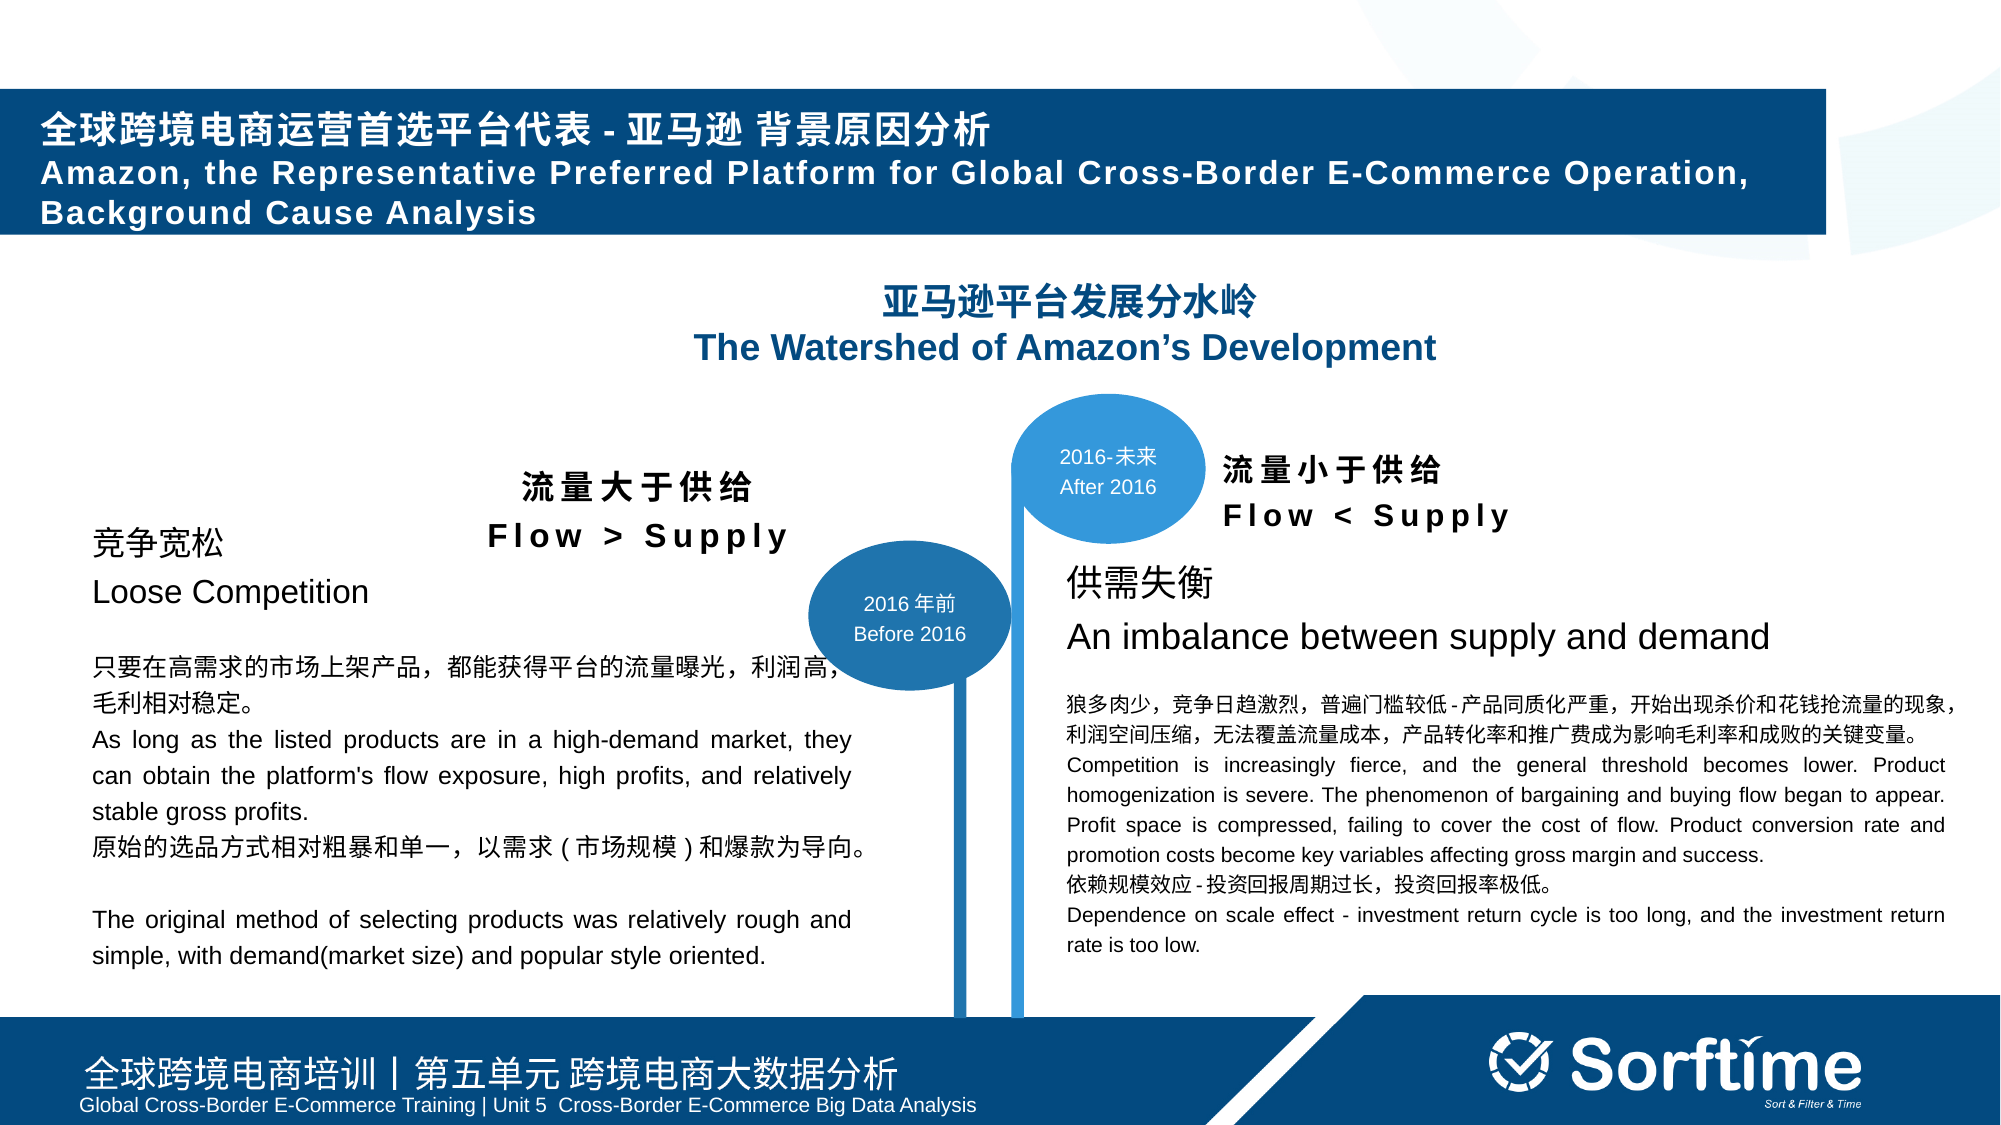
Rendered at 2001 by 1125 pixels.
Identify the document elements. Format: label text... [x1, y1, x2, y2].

text_box 亚马逊平台发展分水岭 The Watershed of Amazon’s Development [675, 270, 1466, 375]
text_box [1010, 478, 1025, 1019]
text_box 2016年前 Before 2016 [869, 539, 1013, 692]
text_box 供需失衡 An imbalance between supply and demand 狼多肉少，竞争日趋激烈，普遍门槛较低-产品同质化严重，开始出现杀价和花钱抢流量的现象，利润空间压缩，无法覆盖流量成本，产品转化率和推⼴费成为影响毛利率和成败的关键变量。 Competition is increasingly fierce, and the general threshold becomes lower. Product homogenization is severe. The phenomenon of bargaining and buying flow began to appear. Profit space is compressed, failing to cover the cost of flow. Product conversion rate and promotion costs become key variables affecting gross margin and success. 依赖规模效应-投资回报周期过⻓，投资回报率极低。 Dependence on scale effect - investment return cycle is too long, and the investment return rate is too low. [1052, 543, 1962, 990]
picture [0, 0, 2001, 1125]
text_box 流量小于供给 Flow < Supply [1208, 441, 1720, 541]
text_box 2016-未来 After 2016 [1010, 392, 1207, 543]
text_box 流量大于供给 Flow > Supply [446, 462, 827, 506]
text_box 全球跨境电商运营首选平台代表-亚马逊 背景原因分析 Amazon, the Representative Preferred Platform for Global Cross-Border E-Commerce Operation, Background Cause Analysis [25, 98, 1899, 239]
text_box Global Cross-Border E-Commerce Training | Unit 5 Cross-Border E-Commerce Big Data Analysis [64, 1084, 1673, 1125]
text_box [953, 680, 967, 1019]
text_box [0, 88, 1827, 236]
text_box 竞争宽松 Loose Competition 只要在⾼需求的市场上架产品，都能获得平台的流量曝光，利润高，毛利相对稳定。 As long as the listed products are in a high-demand market, they can obtain the platform's flow exposure, high profits, and relatively stable gross profits. 原始的选品方式相对粗暴和单⼀，以需求(市场规模)和爆款为导向。 The original method of selecting products was relatively rough and simple, with demand(market size) and popular style oriented. [77, 506, 869, 964]
